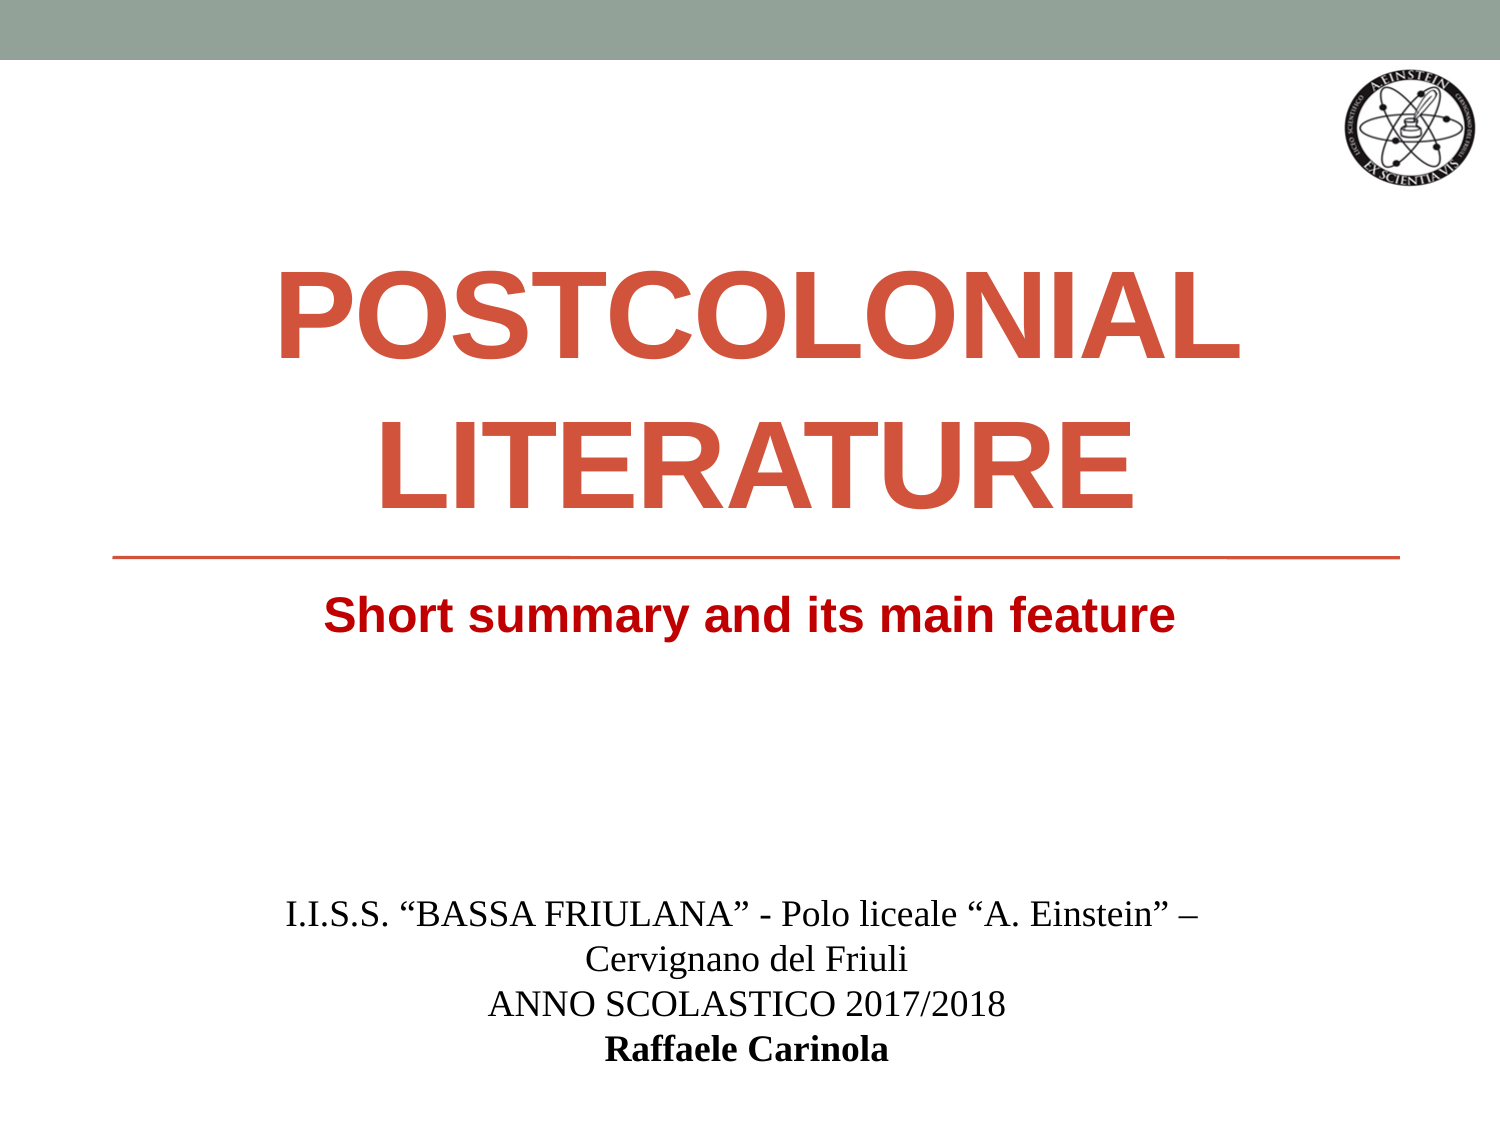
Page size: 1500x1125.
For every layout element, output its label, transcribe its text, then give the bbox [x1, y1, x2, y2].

picture [1322, 66, 1500, 192]
subtitle Short summary and its main feature [112, 575, 1388, 863]
title POSTCOLONIAL LITERATURE [112, 224, 1400, 542]
text_box I.I.S.S. “BASSA FRIULANA” - Polo liceale “A. Einstein” – Cervignano del Friuli ANNO SCOLASTICO 2017/2018 Raffaele Carinola [35, 881, 1459, 1057]
